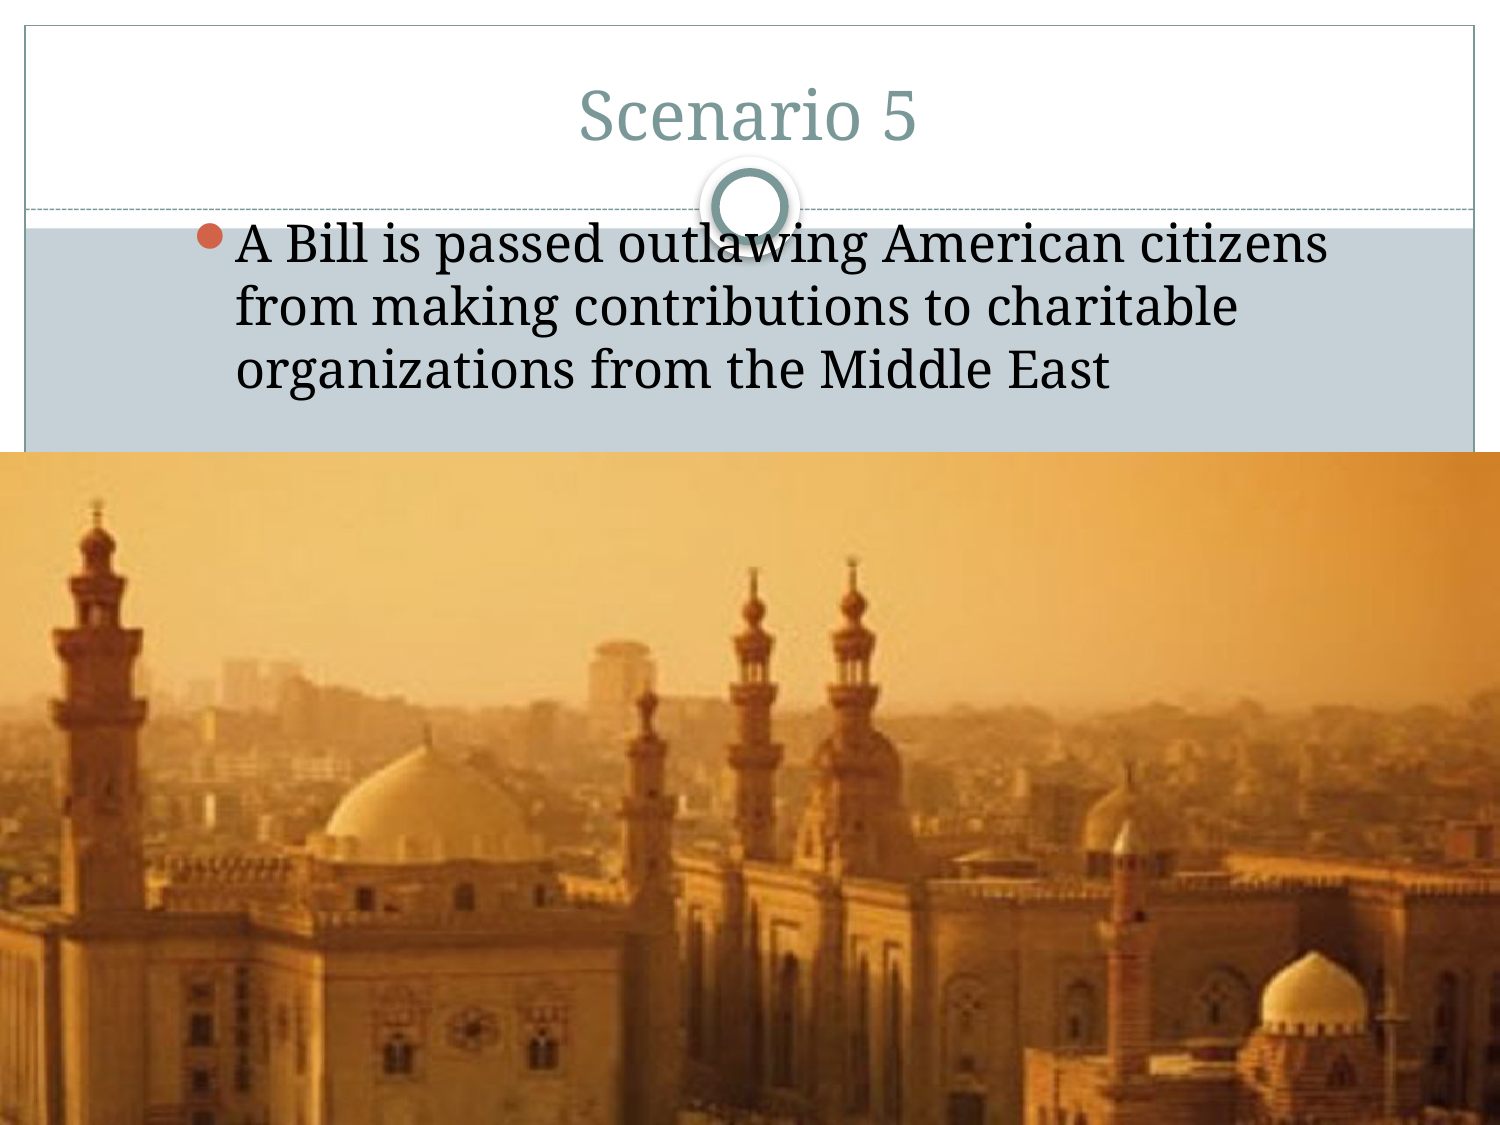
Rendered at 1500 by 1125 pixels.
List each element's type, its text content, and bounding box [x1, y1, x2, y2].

title Scenario 5 [49, 37, 1450, 162]
list A Bill is passed outlawing American citizens from making contributions to charitable organizations from the Middle East [178, 202, 1372, 449]
picture [0, 452, 1500, 1125]
